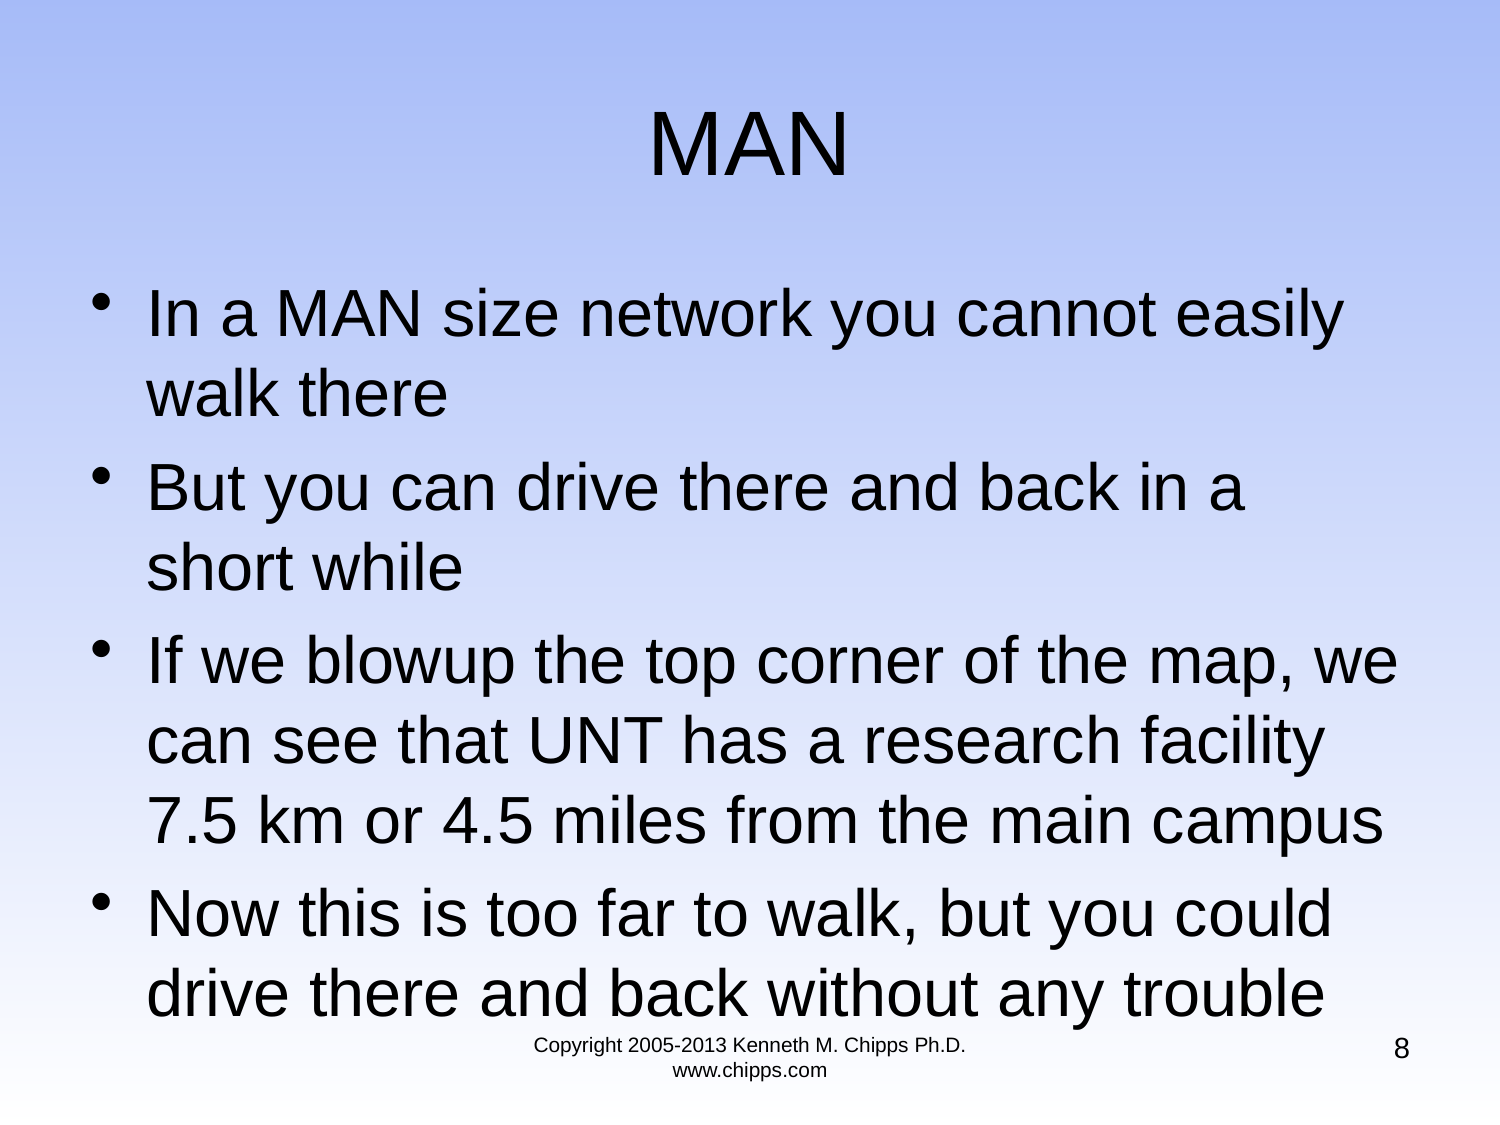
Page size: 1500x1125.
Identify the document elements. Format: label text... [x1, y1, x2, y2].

list In a MAN size network you cannot easily walk there But you can drive there and back in a short while If we blowup the top corner of the map, we can see that UNT has a research facility 7.5 km or 4.5 miles from the main campus Now this is too far to walk, but you could drive there and back without any trouble [75, 262, 1425, 1005]
slide_number 8 [1074, 1021, 1426, 1101]
title MAN [75, 45, 1425, 233]
footer Copyright 2005-2013 Kenneth M. Chipps Ph.D. www.chipps.com [449, 1024, 1051, 1103]
